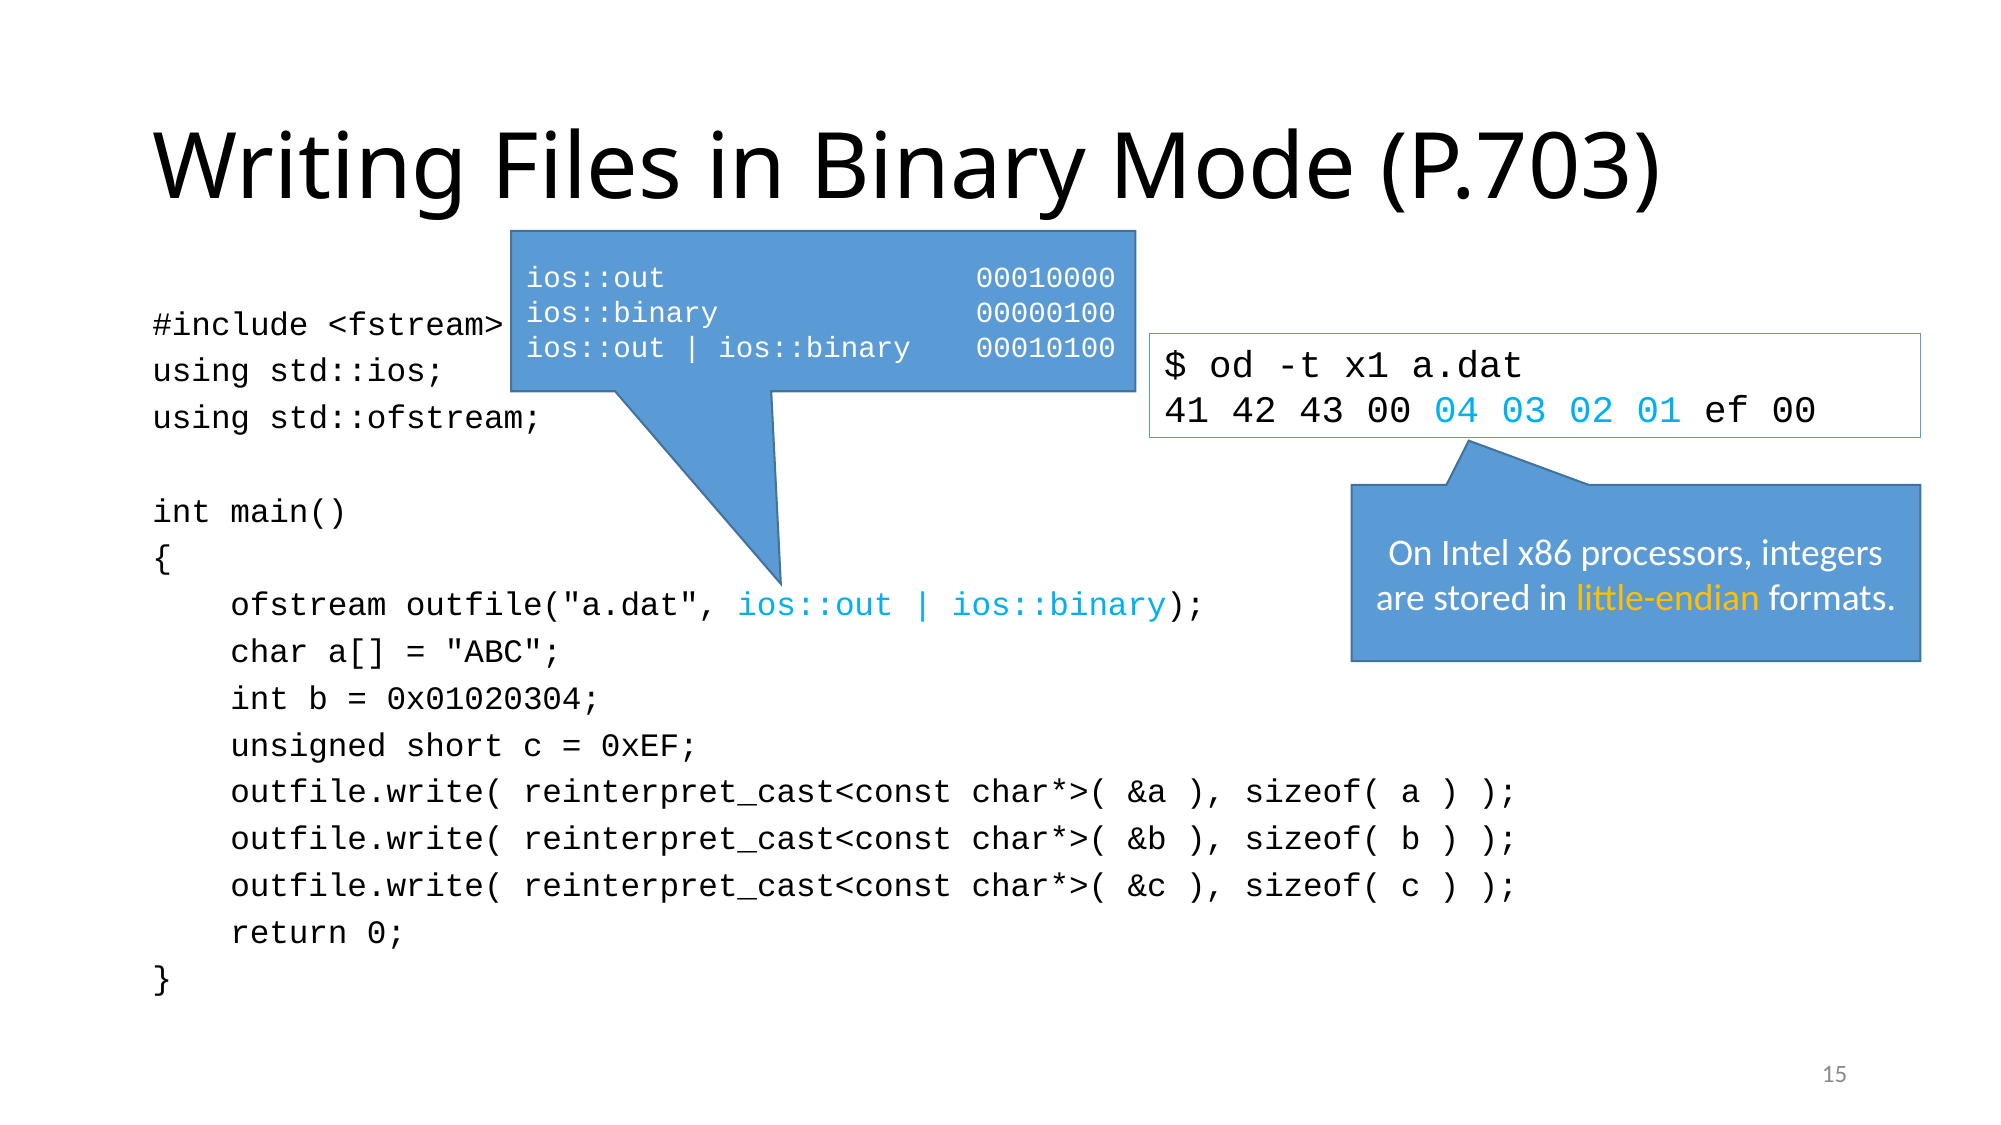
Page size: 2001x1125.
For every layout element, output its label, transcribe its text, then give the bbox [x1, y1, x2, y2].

list #include <fstream> using std::ios; using std::ofstream; int main() { ofstream outfile("a.dat", ios::out | ios::binary); char a[] = "ABC"; int b = 0x01020304; unsigned short c = 0xEF; outfile.write( reinterpret_cast<const char*>( &a ), sizeof( a ) ); outfile.write( reinterpret_cast<const char*>( &b ), sizeof( b ) ); outfile.write( reinterpret_cast<const char*>( &c ), sizeof( c ) ); return 0; } [137, 299, 1863, 1014]
text_box $ od -t x1 a.dat 41 42 43 00 04 03 02 01 ef 00 [1149, 333, 1921, 438]
text_box ios::out 00010000 ios::binary 00000100 ios::out | ios::binary 00010100 [510, 229, 1137, 587]
slide_number 15 [1412, 1042, 1863, 1103]
text_box On Intel x86 processors, integers are stored in little-endian formats. [1350, 439, 1922, 663]
title Writing Files in Binary Mode (P.703) [137, 59, 1863, 278]
